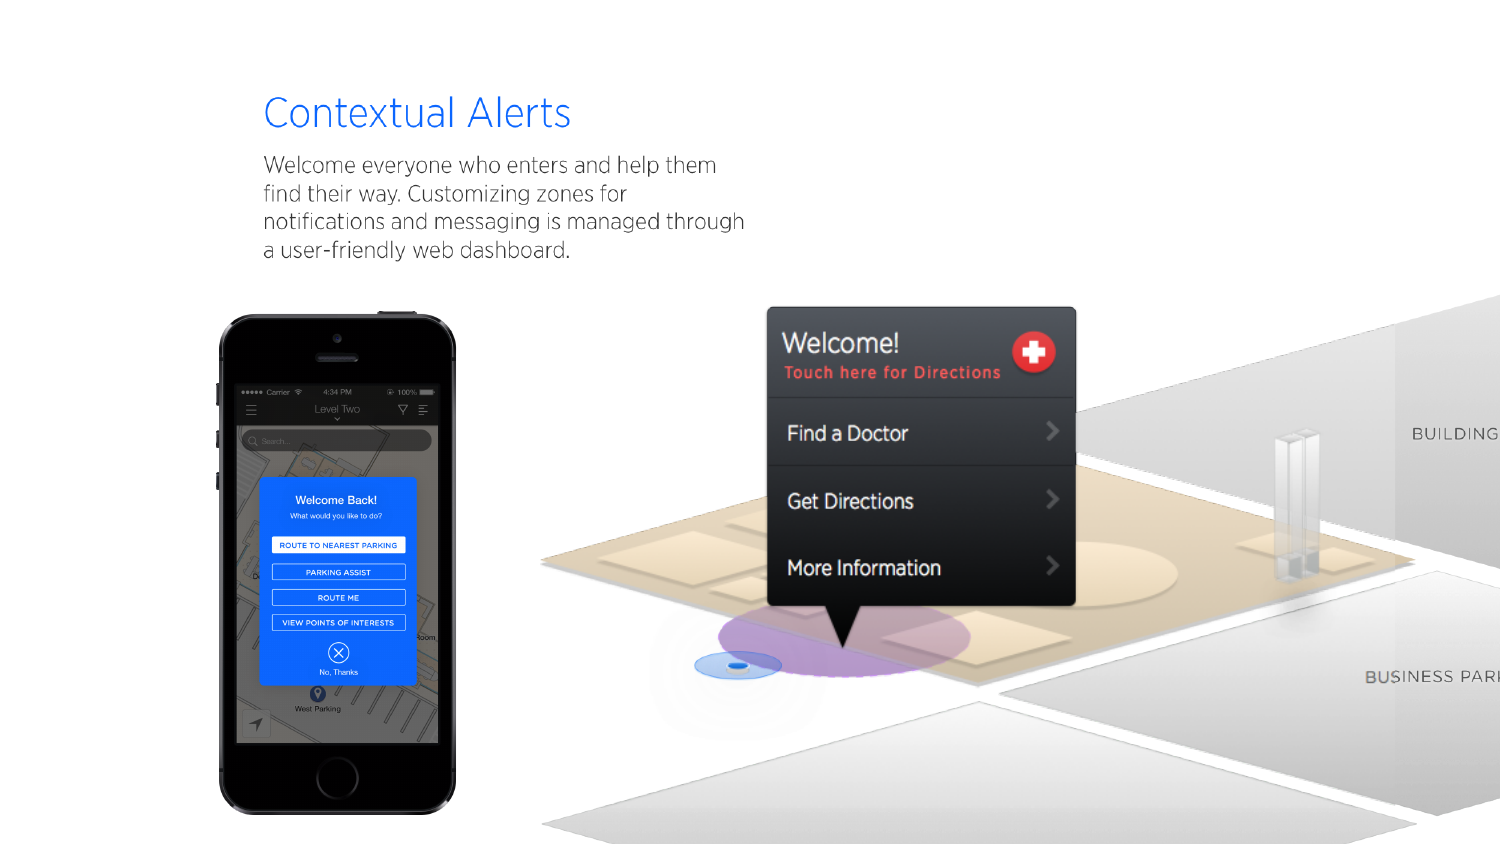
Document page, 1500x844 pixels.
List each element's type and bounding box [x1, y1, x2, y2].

picture [216, 311, 456, 815]
text_box [0, 0, 1500, 844]
